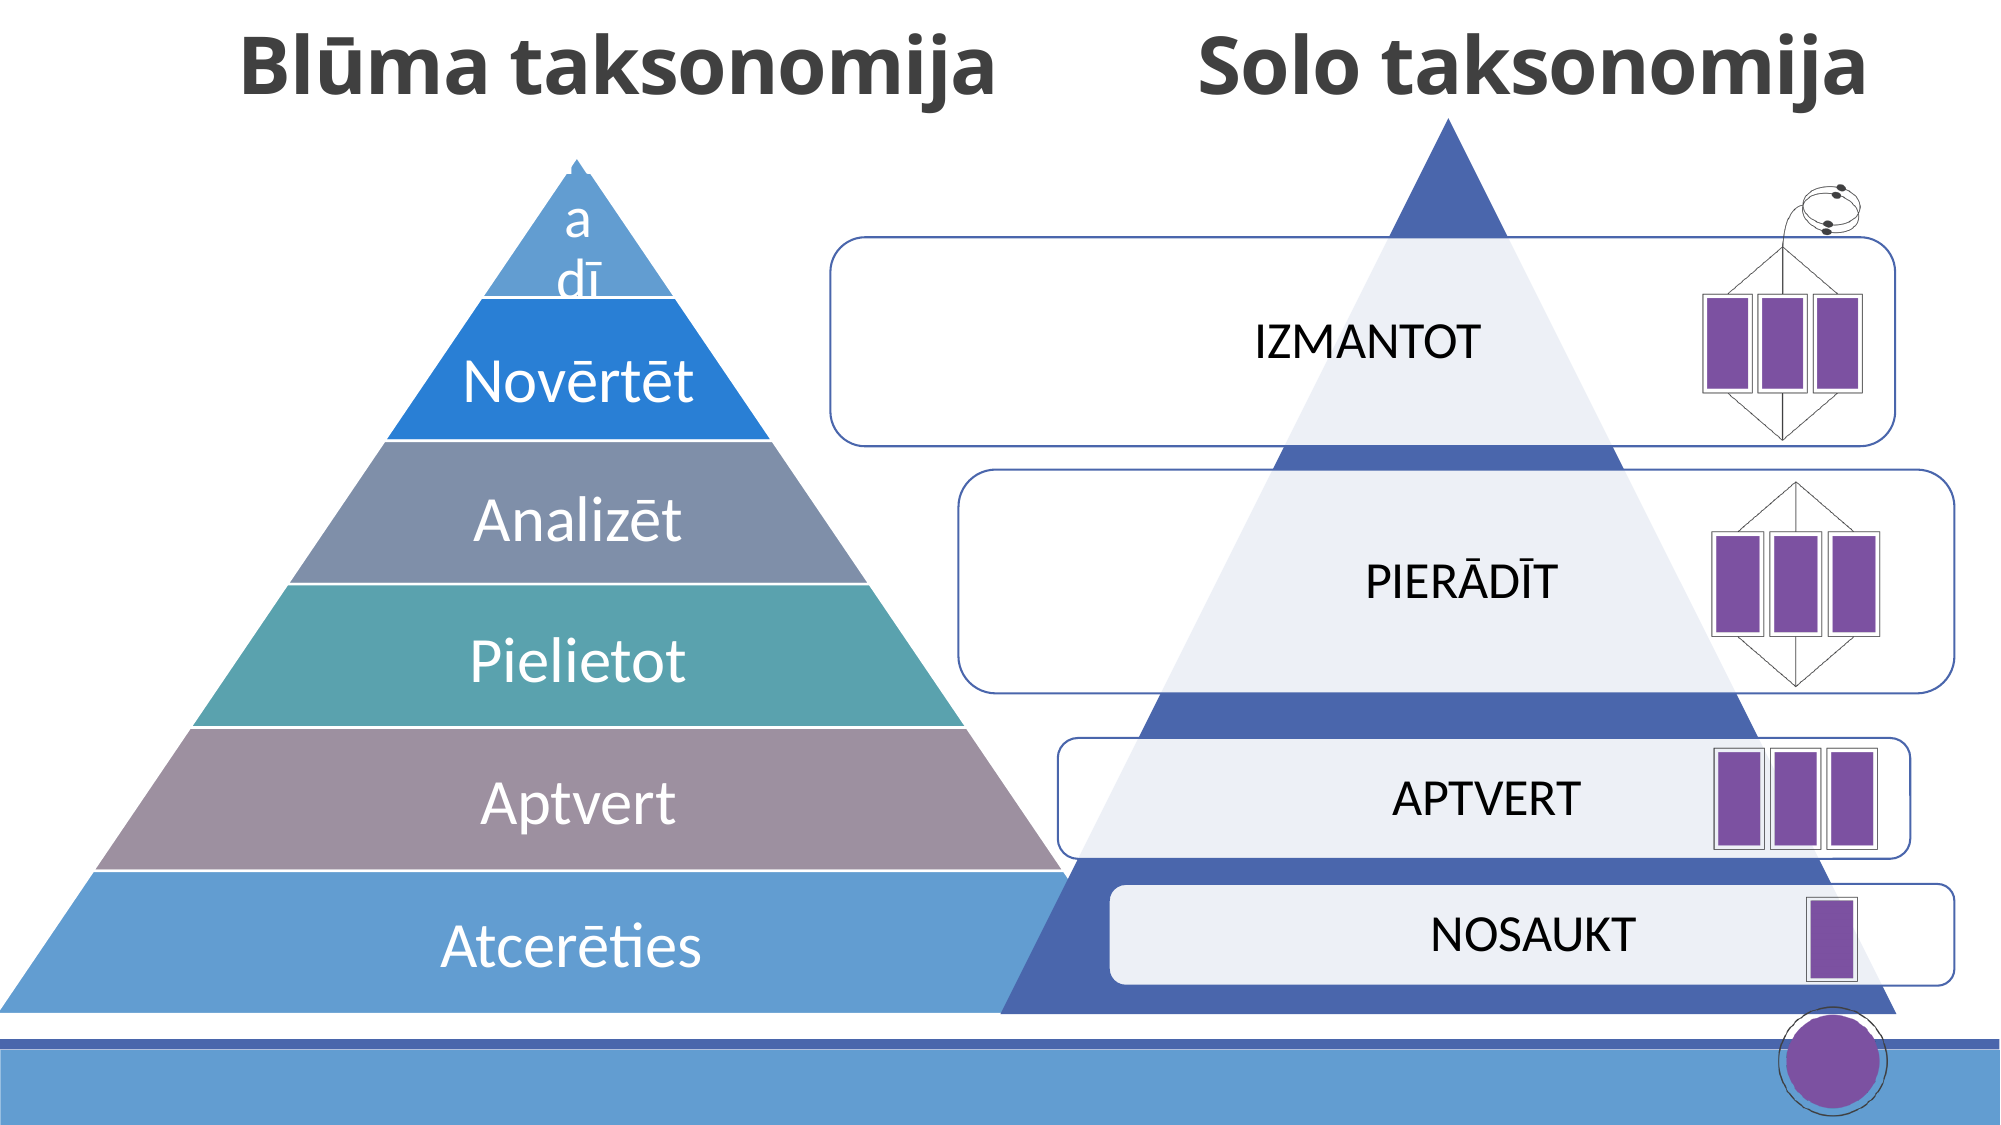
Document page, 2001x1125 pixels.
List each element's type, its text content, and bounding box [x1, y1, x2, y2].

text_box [0, 153, 330, 1015]
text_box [332, 117, 1974, 1015]
picture [1703, 474, 1892, 695]
picture [1690, 179, 1867, 453]
picture [1694, 725, 1910, 1125]
title Blūma taksonomija Solo taksonomija [222, 20, 2000, 118]
